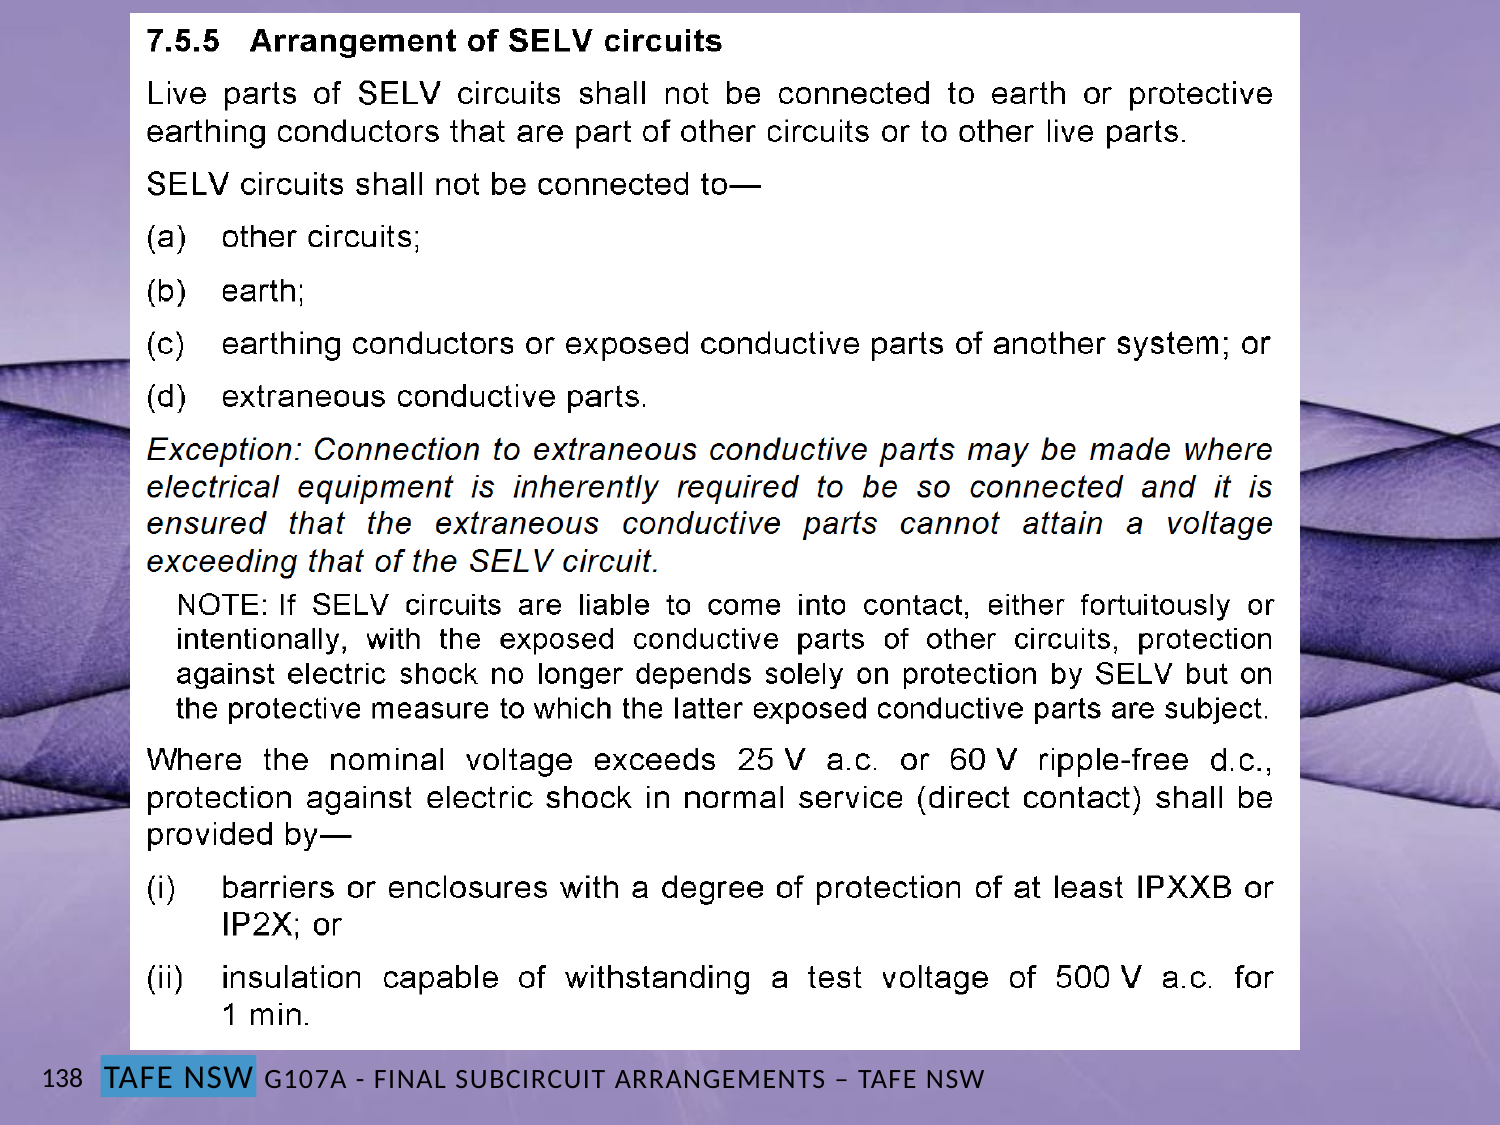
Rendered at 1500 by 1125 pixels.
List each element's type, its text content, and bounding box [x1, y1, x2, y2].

picture [0, 0, 1500, 1125]
slide_number 138 [41, 1058, 116, 1094]
